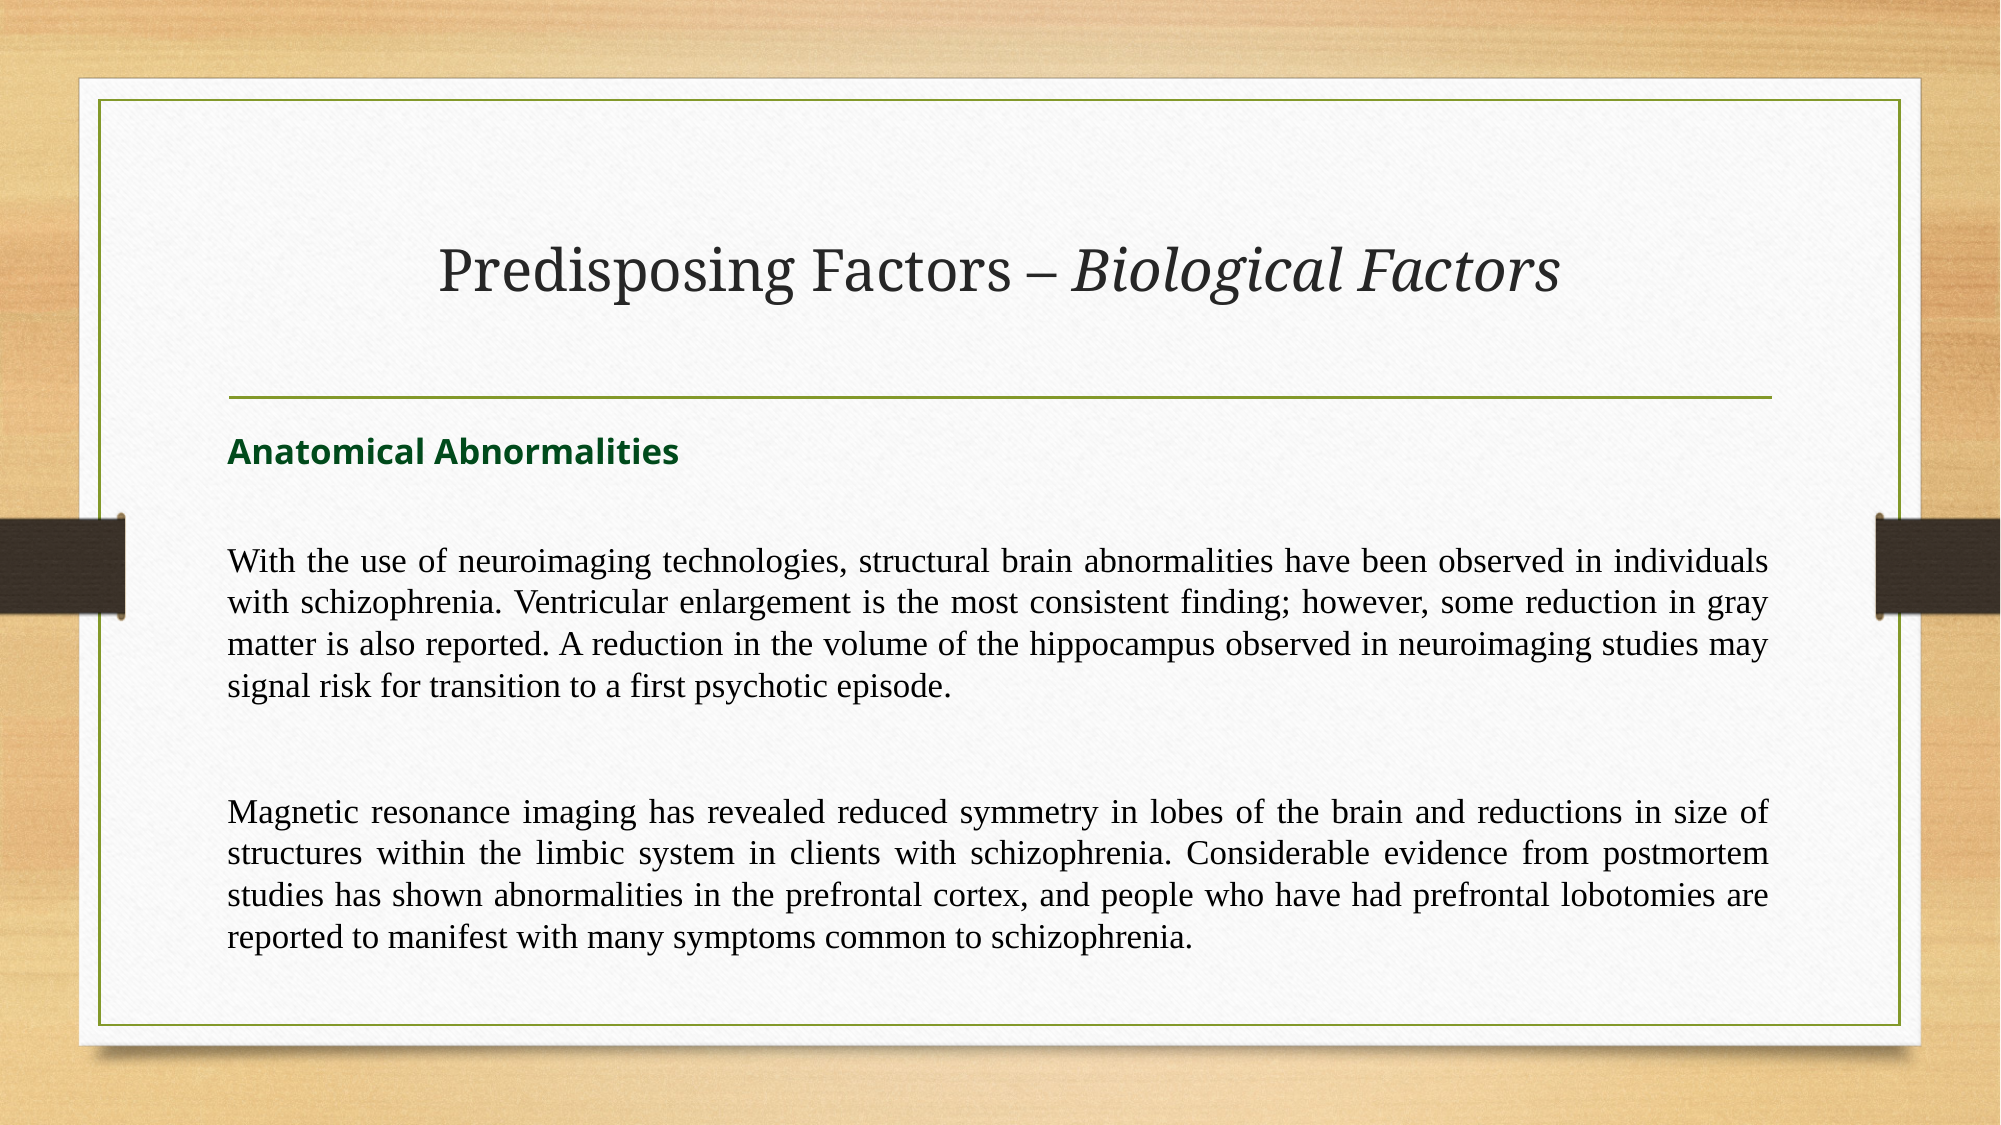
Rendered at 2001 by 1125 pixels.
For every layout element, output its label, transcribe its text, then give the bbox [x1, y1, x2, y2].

picture [0, 0, 2001, 1125]
list Anatomical Abnormalities With the use of neuroimaging technologies, structural brain abnormalities have been observed in individuals with schizophrenia. Ventricular enlargement is the most consistent finding; however, some reduction in gray matter is also reported. A reduction in the volume of the hippocampus observed in neuroimaging studies may signal risk for transition to a first psychotic episode. Magnetic resonance imaging has revealed reduced symmetry in lobes of the brain and reductions in size of structures within the limbic system in clients with schizophrenia. Considerable evidence from postmortem studies has shown abnormalities in the prefrontal cortex, and people who have had prefrontal lobotomies are reported to manifest with many symptoms common to schizophrenia. [212, 419, 1788, 964]
title Predisposing Factors – Biological Factors [212, 161, 1788, 375]
